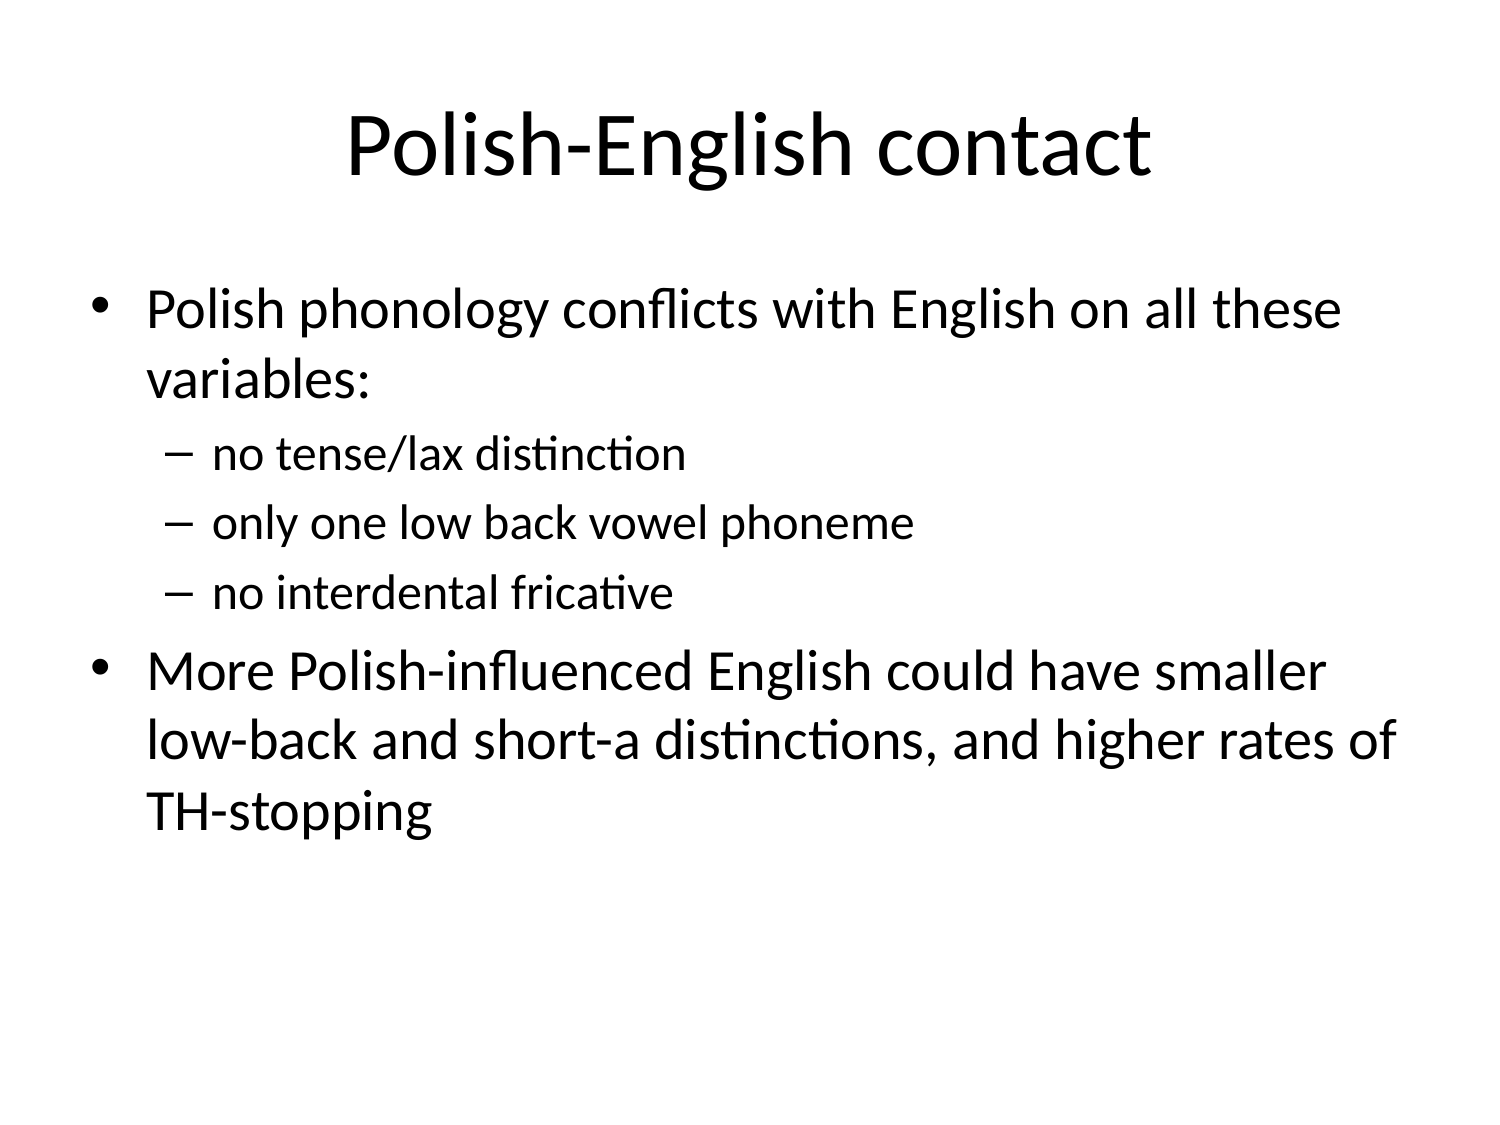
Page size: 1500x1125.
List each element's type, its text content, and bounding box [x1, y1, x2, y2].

title Polish-English contact [75, 45, 1425, 233]
list Polish phonology conflicts with English on all these variables: no tense/lax distinction only one low back vowel phoneme no interdental fricative More Polish-influenced English could have smaller low-back and short-a distinctions, and higher rates of TH-stopping [75, 262, 1425, 1005]
